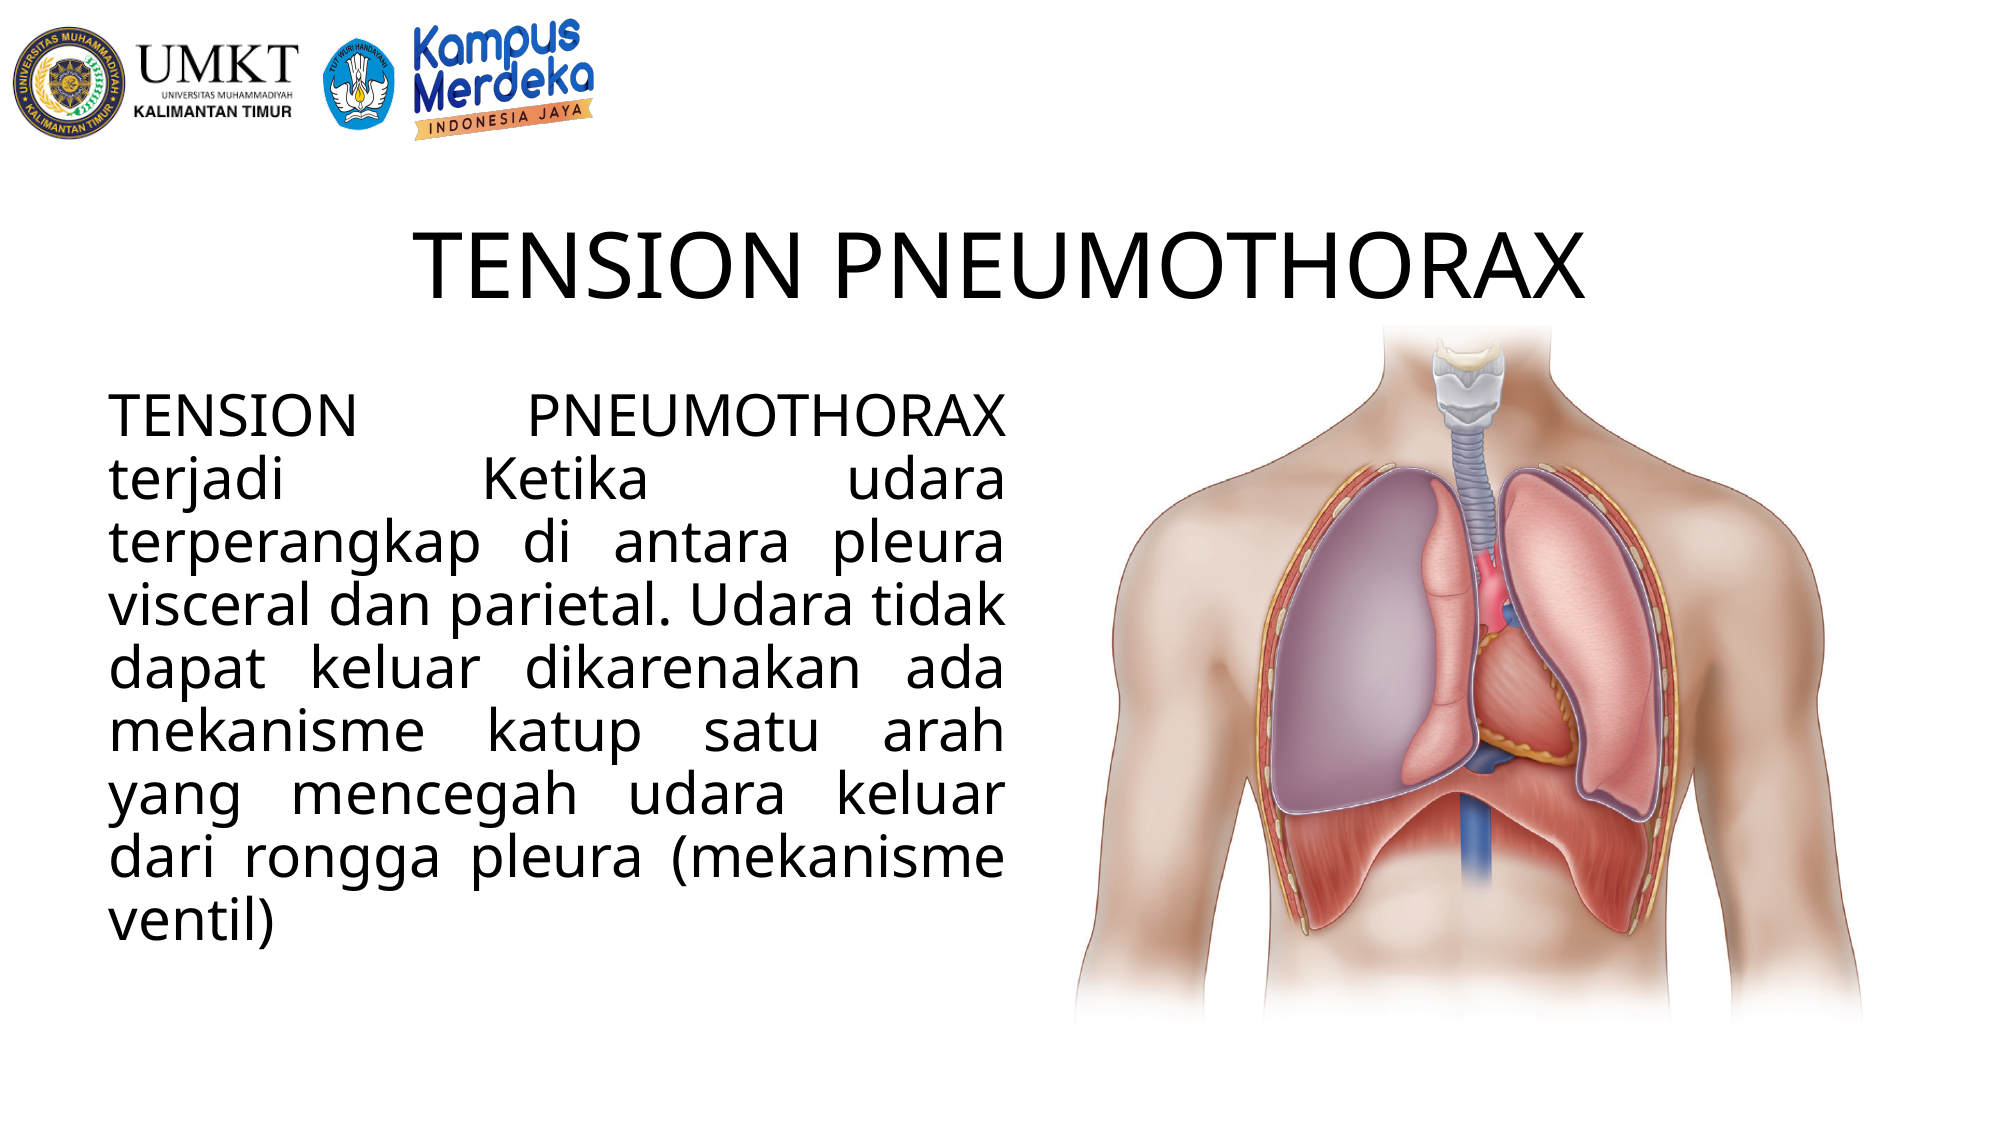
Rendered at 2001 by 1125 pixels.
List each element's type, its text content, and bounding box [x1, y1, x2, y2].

title TENSION PNEUMOTHORAX [137, 183, 1863, 355]
picture [0, 0, 595, 181]
picture [1021, 325, 1894, 1037]
list TENSION PNEUMOTHORAX terjadi Ketika udara terperangkap di antara pleura visceral dan parietal. Udara tidak dapat keluar dikarenakan ada mekanisme katup satu arah yang mencegah udara keluar dari rongga pleura (mekanisme ventil) [93, 379, 1021, 1013]
